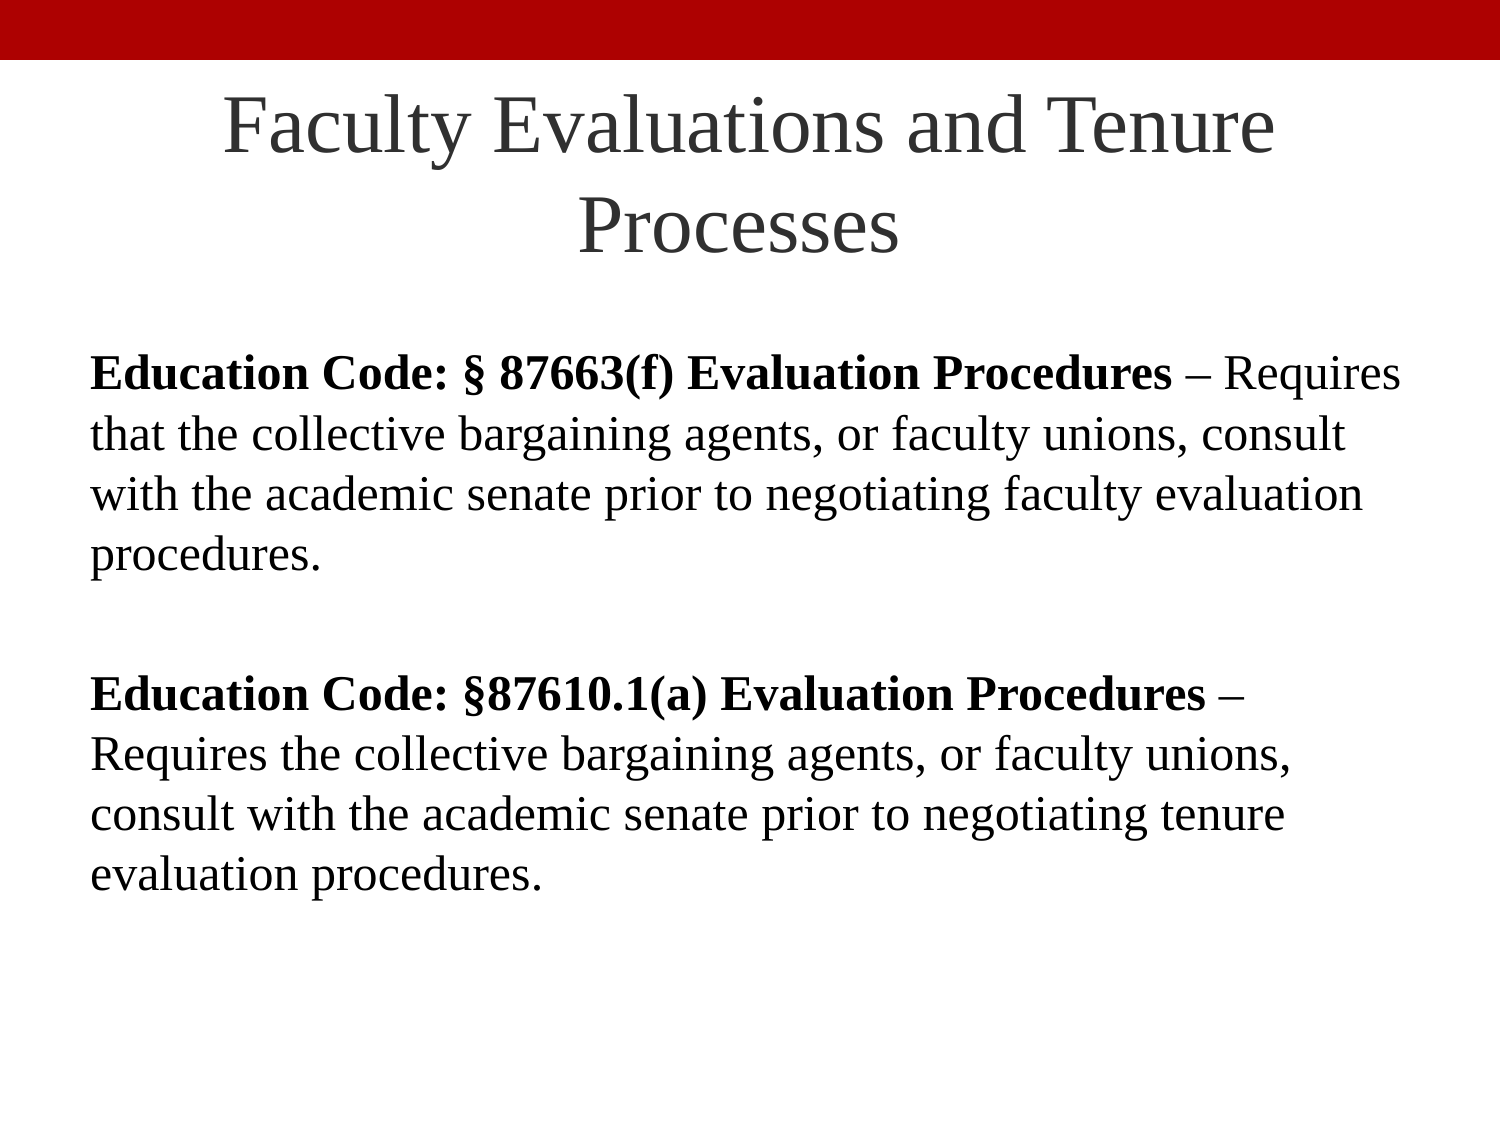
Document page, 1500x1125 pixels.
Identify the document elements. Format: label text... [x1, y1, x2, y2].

title Faculty Evaluations and Tenure Processes [75, 87, 1425, 250]
list Education Code: § 87663(f) Evaluation Procedures – Requires that the collective bargaining agents, or faculty unions, consult with the academic senate prior to negotiating faculty evaluation procedures. Education Code: §87610.1(a) Evaluation Procedures – Requires the collective bargaining agents, or faculty unions, consult with the academic senate prior to negotiating tenure evaluation procedures. [75, 262, 1425, 1063]
